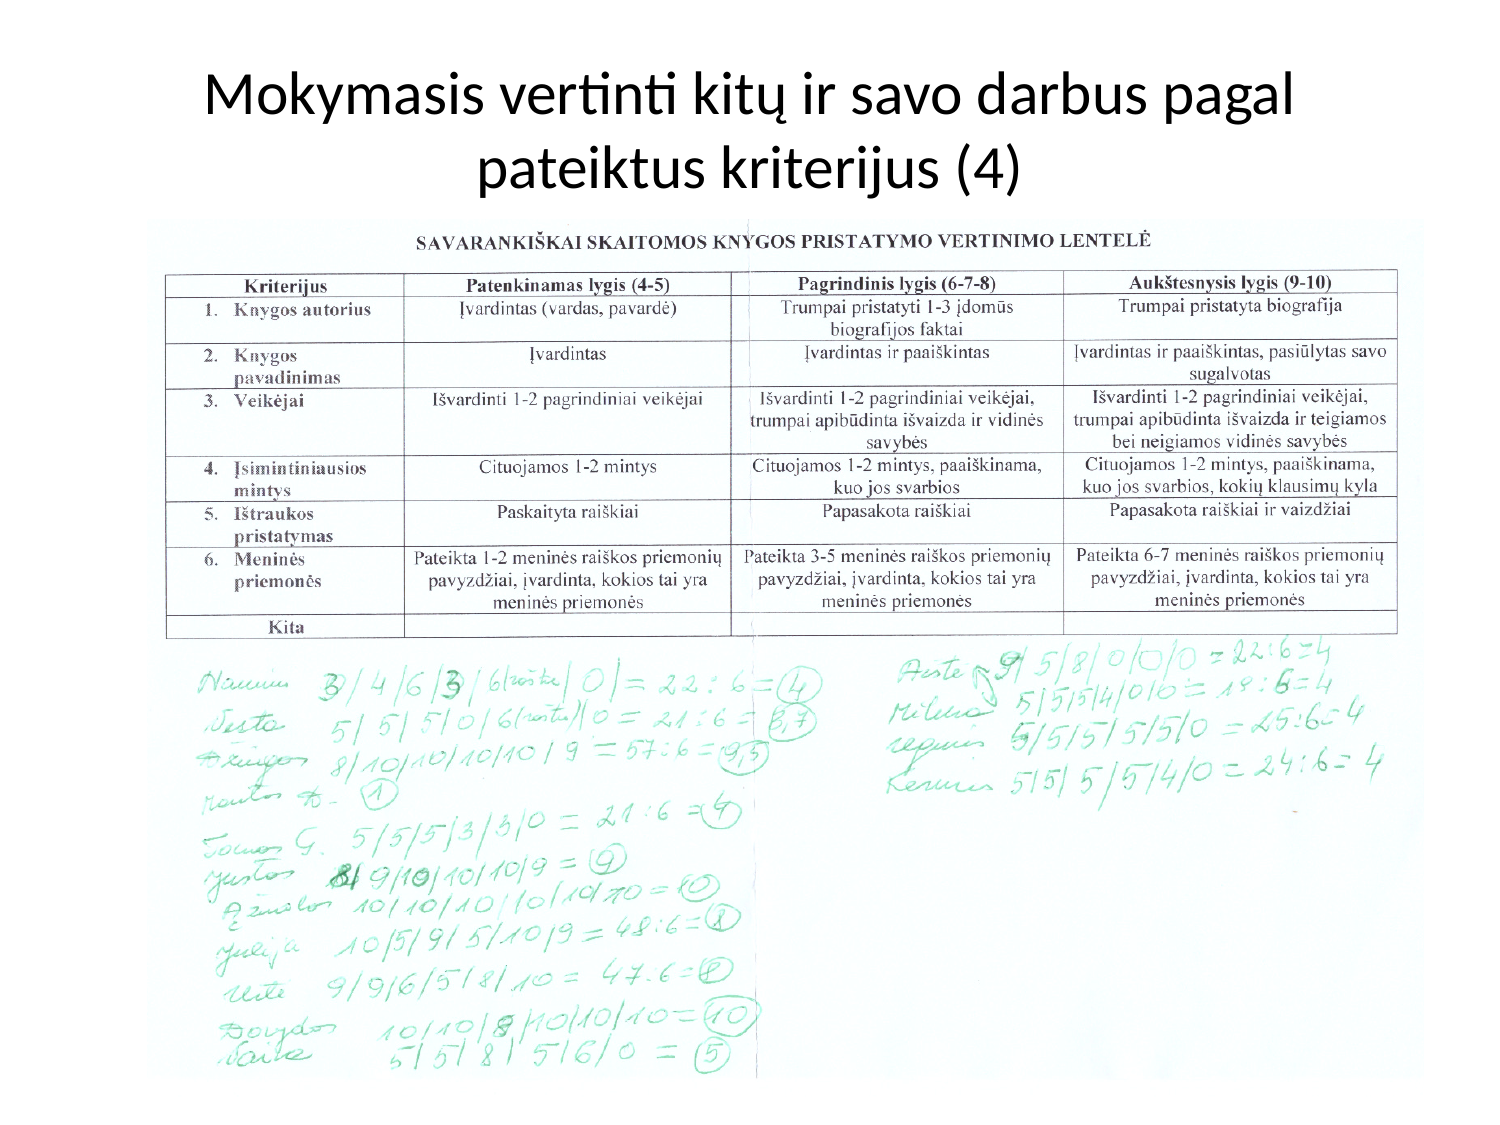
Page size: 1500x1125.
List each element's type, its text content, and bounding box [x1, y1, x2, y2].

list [147, 218, 1424, 1098]
title Mokymasis vertinti kitų ir savo darbus pagal pateiktus kriterijus (4) [75, 45, 1425, 209]
